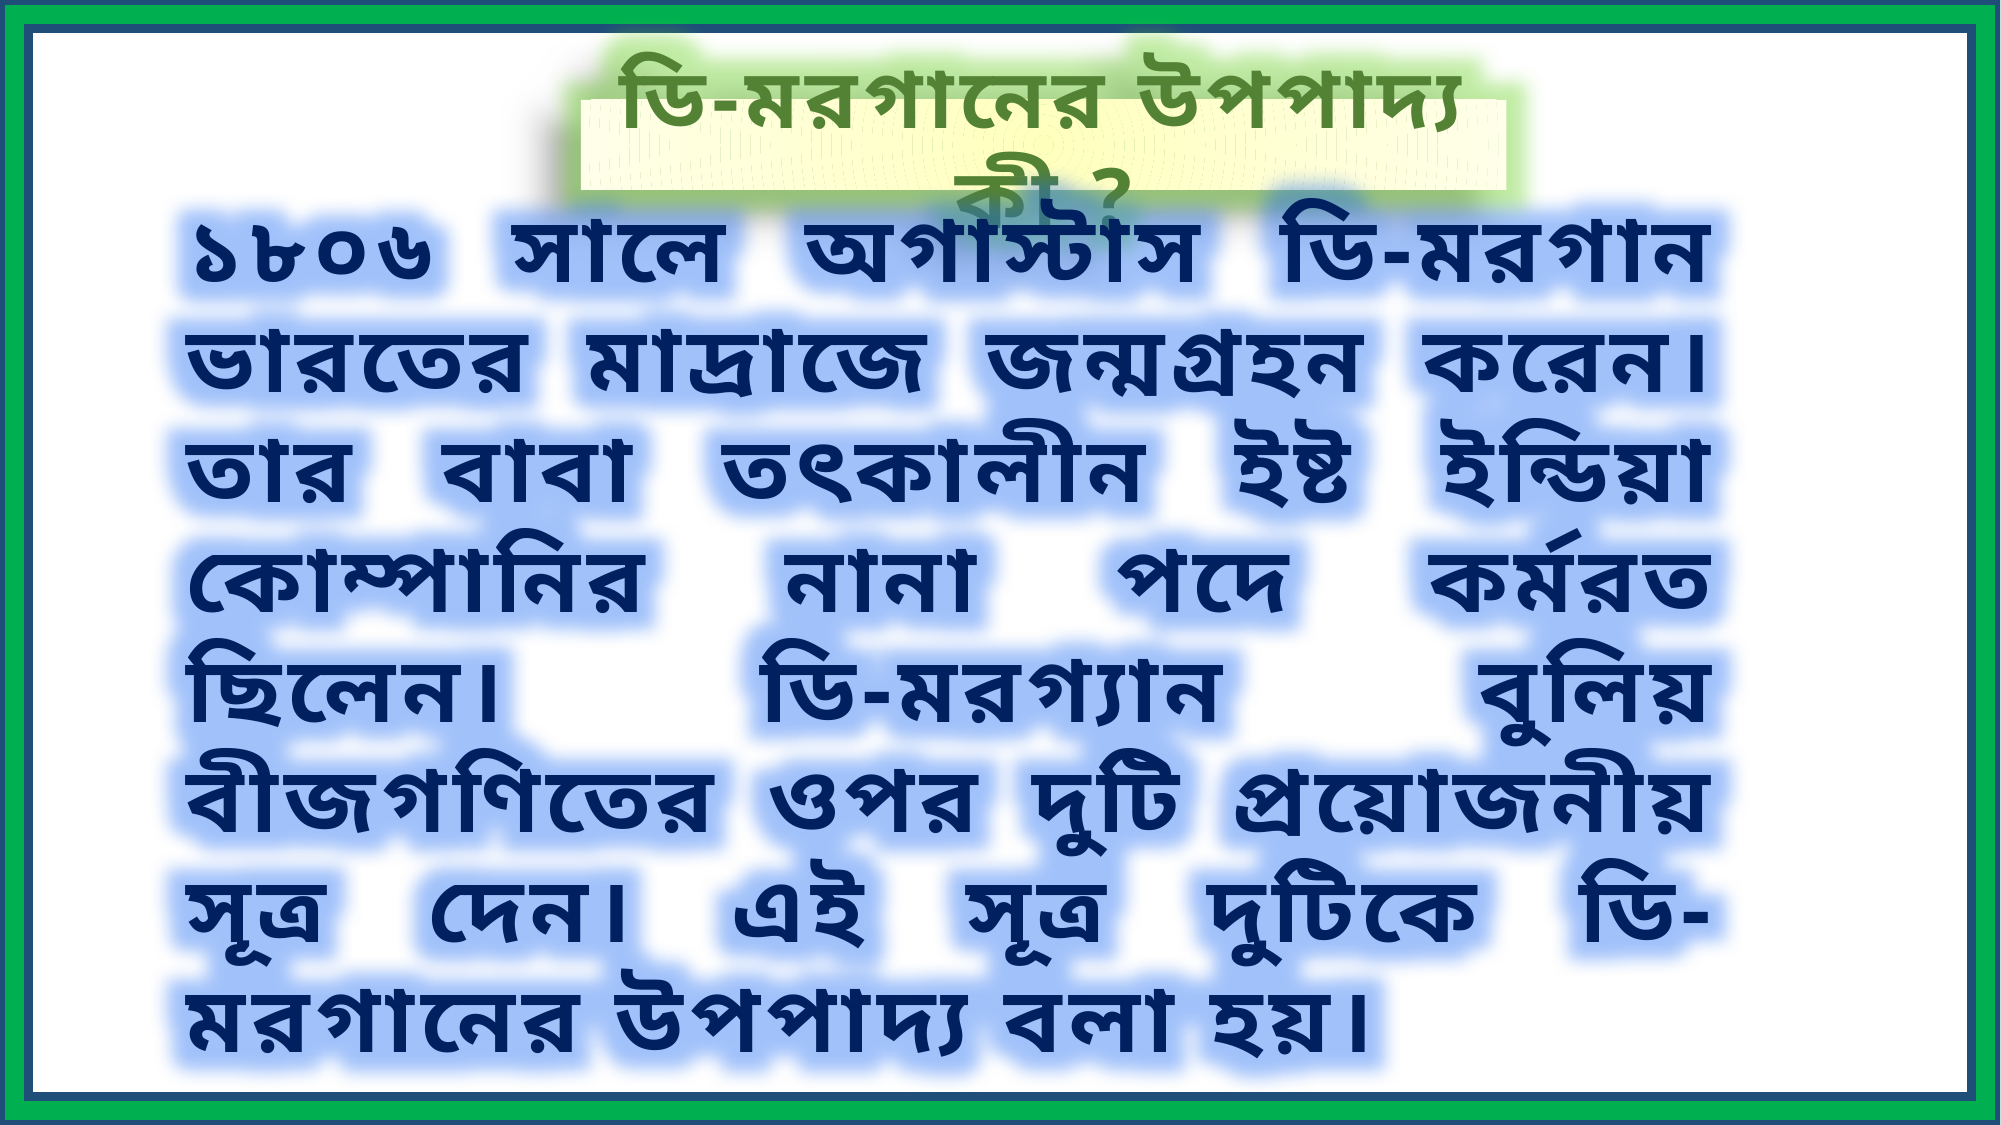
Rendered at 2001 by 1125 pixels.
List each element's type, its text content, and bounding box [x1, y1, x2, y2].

text_box ডি-মরগানের উপপাদ্য কী ? [580, 99, 1507, 191]
text_box ১৮০৬ সালে অগাস্টাস ডি-মরগান ভারতের মাদ্রাজে জন্মগ্রহন করেন। তার বাবা তৎকালীন ইষ্ট ইন্ডিয়া কোম্পানির নানা পদে কর্মরত ছিলেন। ডি-মরগ্যান বুলিয় বীজগণিতের ওপর দুটি প্রয়োজনীয় সূত্র দেন। এই সূত্র দুটিকে ডি-মরগানের উপপাদ্য বলা হয়। [171, 232, 1733, 1029]
